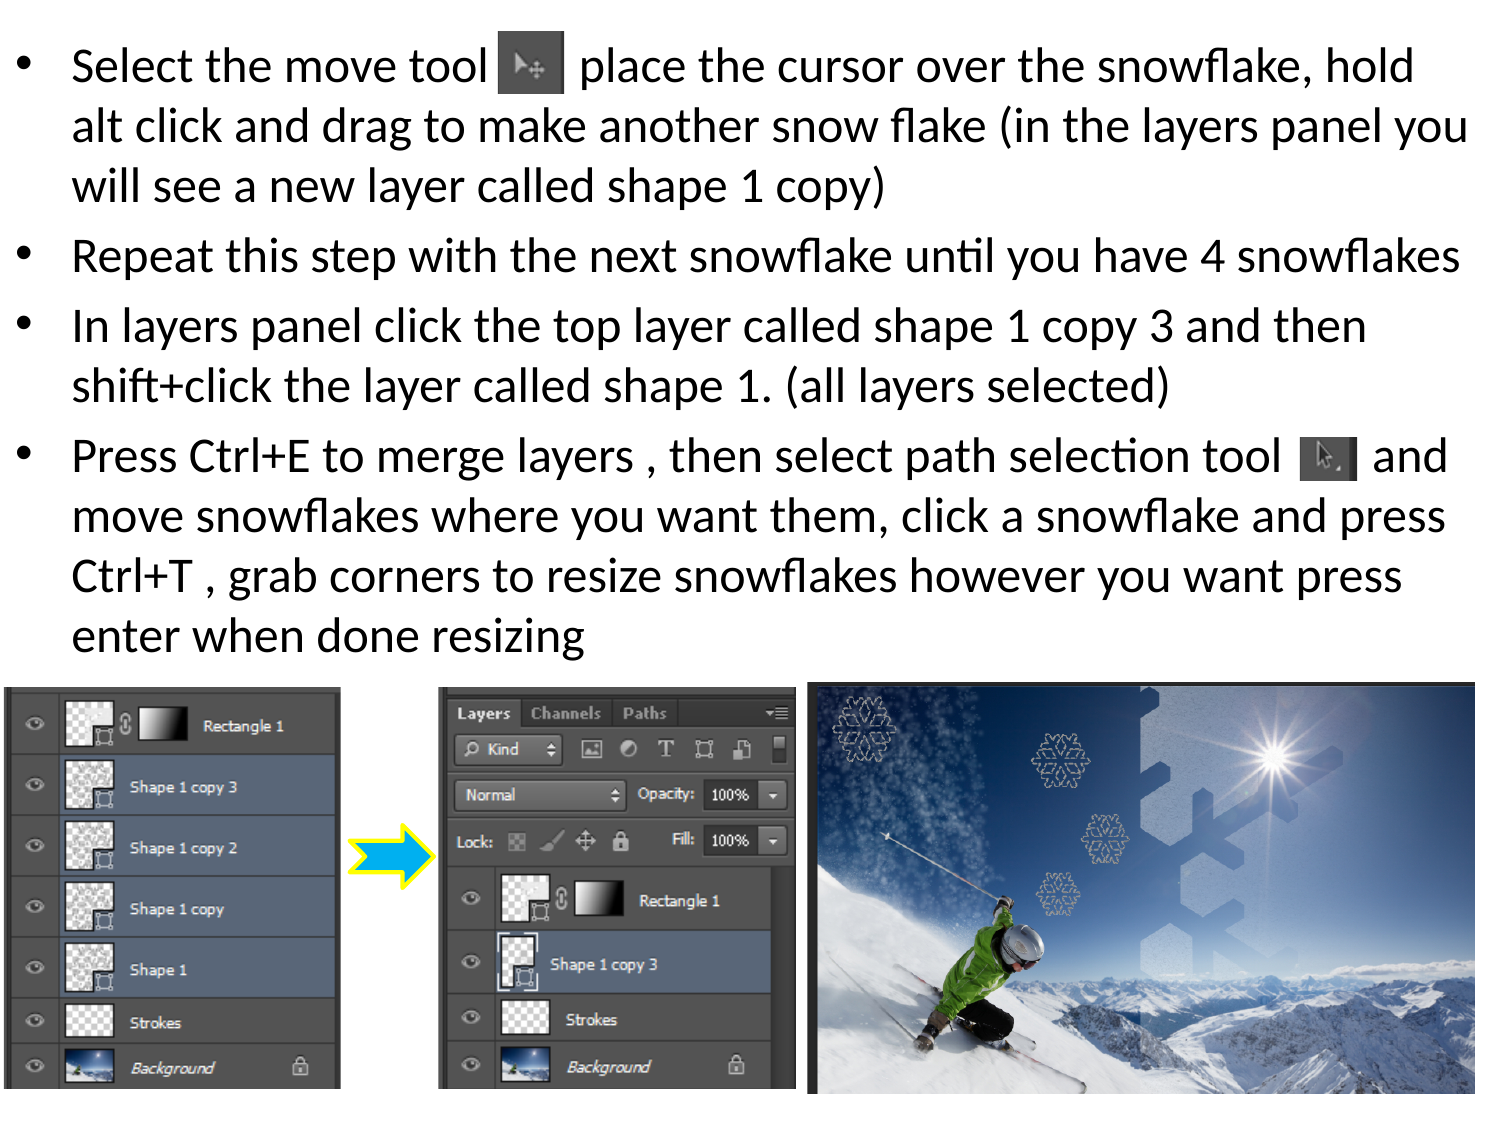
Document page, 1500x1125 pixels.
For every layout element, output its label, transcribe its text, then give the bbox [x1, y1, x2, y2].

picture [3, 687, 341, 1089]
picture [1299, 437, 1358, 481]
picture [497, 30, 565, 94]
picture [807, 681, 1476, 1095]
text_box [347, 823, 433, 890]
picture [438, 687, 797, 1089]
list Select the move tool place the cursor over the snowflake, hold alt click and drag to make another snow flake (in the layers panel you will see a new layer called shape 1 copy) Repeat this step with the next snowflake until you have 4 snowflakes In layers panel click the top layer called shape 1 copy 3 and then shift+click the layer called shape 1. (all layers selected) Press Ctrl+E to merge layers , then select path selection tool and move snowflakes where you want them, click a snowflake and press Ctrl+T , grab corners to resize snowflakes however you want press enter when done resizing [0, 24, 1488, 1112]
